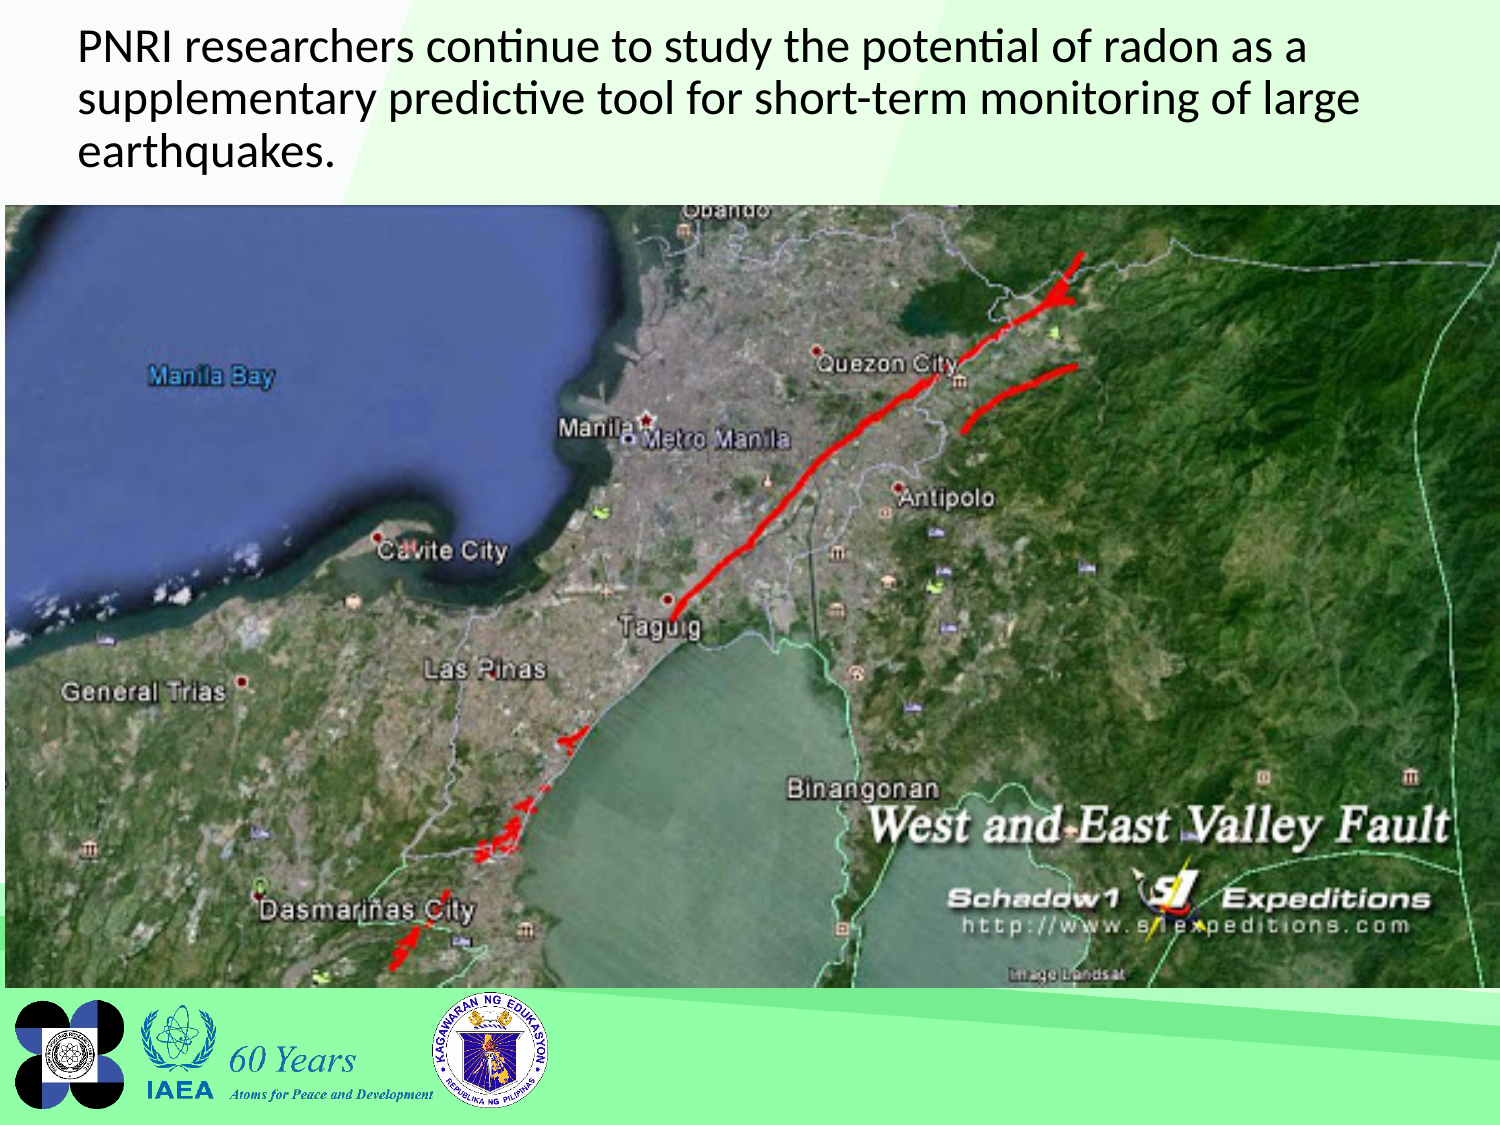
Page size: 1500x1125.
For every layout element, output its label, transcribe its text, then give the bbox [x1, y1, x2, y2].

list PNRI researchers continue to study the potential of radon as a supplementary predictive tool for short-term monitoring of large earthquakes. [62, 12, 1463, 188]
picture [0, 0, 1500, 1125]
